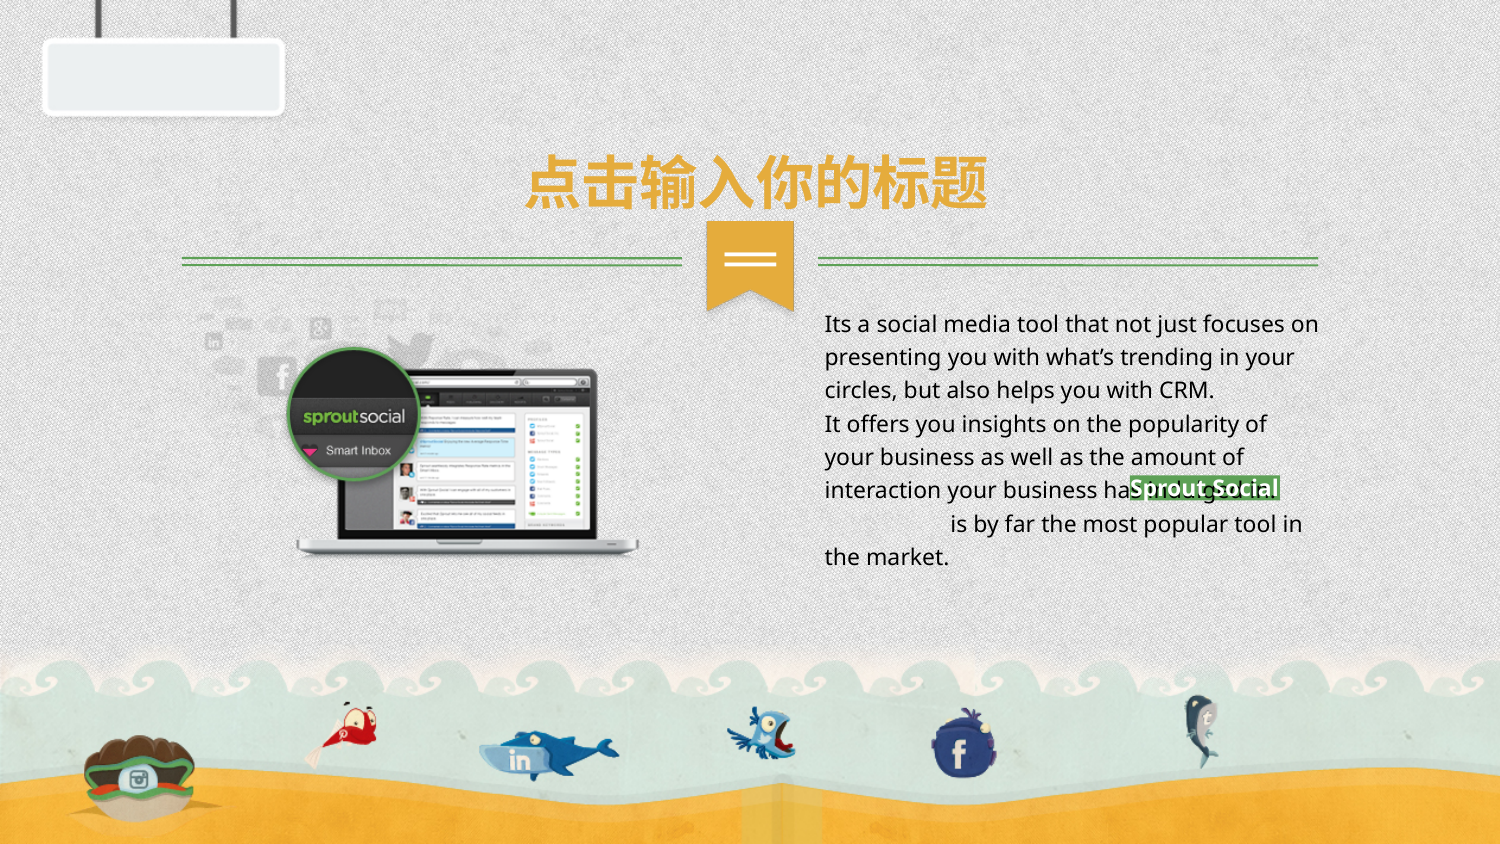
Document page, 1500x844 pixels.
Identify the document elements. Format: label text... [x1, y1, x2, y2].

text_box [181, 221, 1319, 323]
text_box Sprout Social [1115, 465, 1303, 508]
text_box Its a social media tool that not just focuses on presenting you with what’s trending in your circles, but also helps you with CRM. It offers you insights on the popularity of your business as well as the amount of interaction your business has indulged in. is by far the most popular tool in the market. [809, 296, 1335, 578]
picture [0, 0, 1500, 844]
text_box 点击输入你的标题 [462, 138, 1050, 220]
